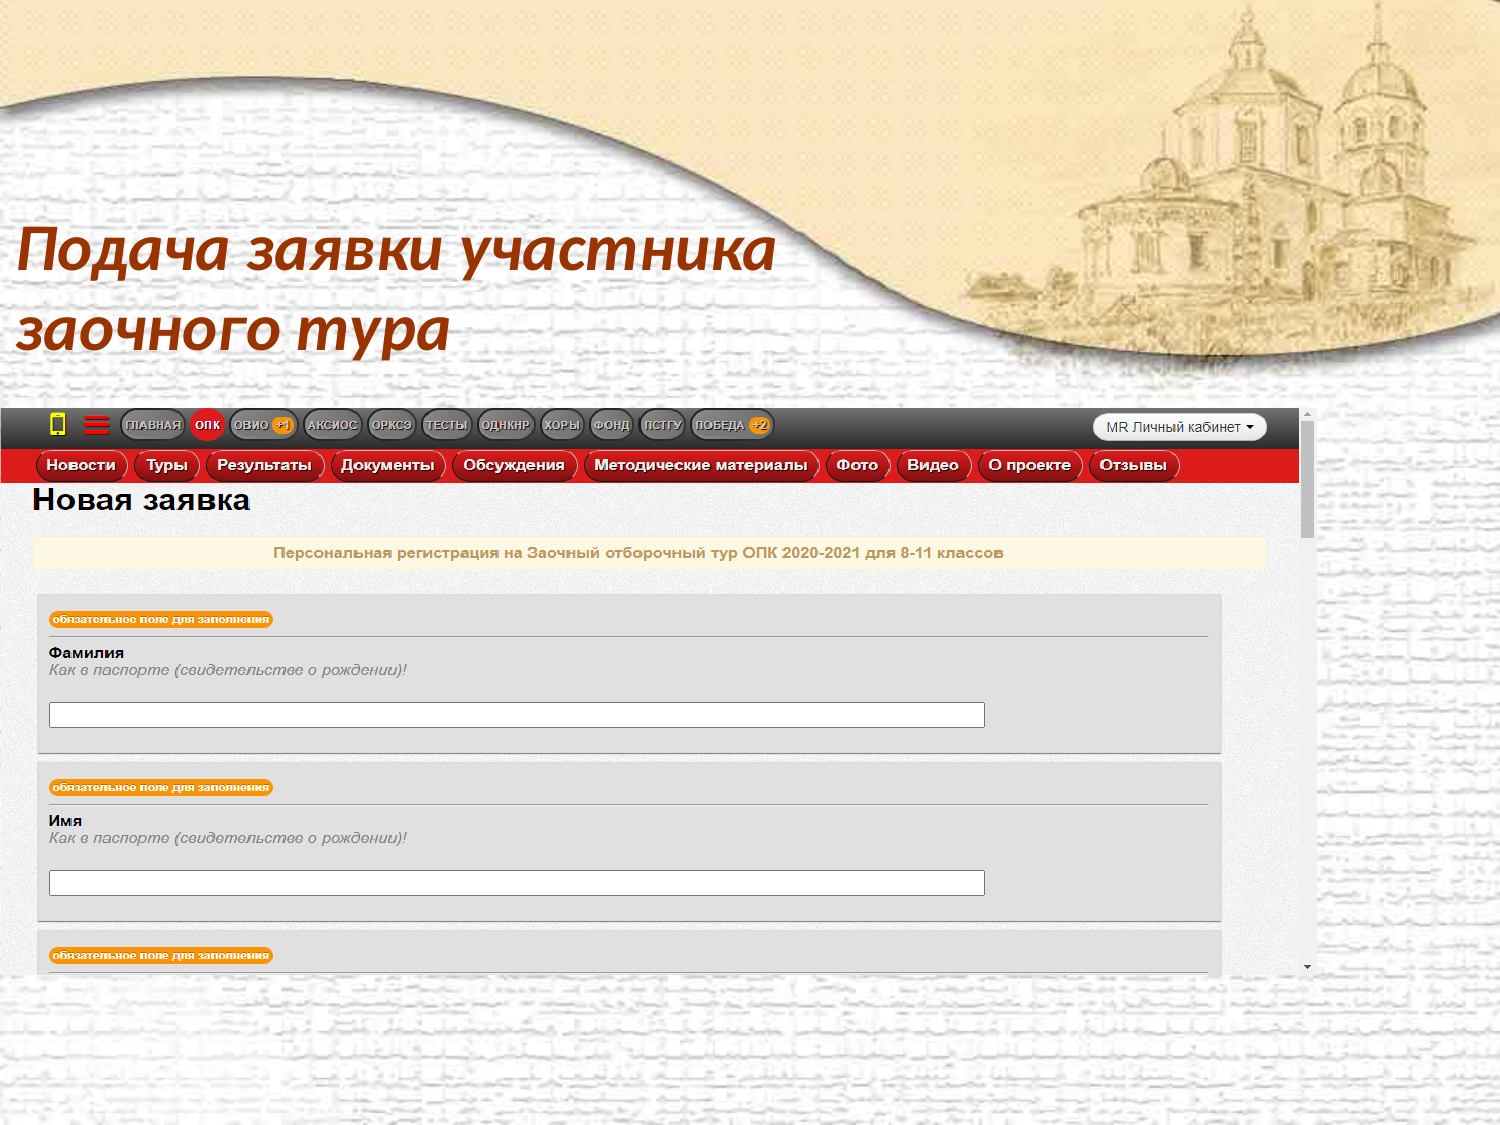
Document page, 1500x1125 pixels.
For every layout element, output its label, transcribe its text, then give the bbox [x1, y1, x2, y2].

picture [0, 0, 1500, 1125]
text_box Подача заявки участника заочного тура [0, 196, 798, 371]
